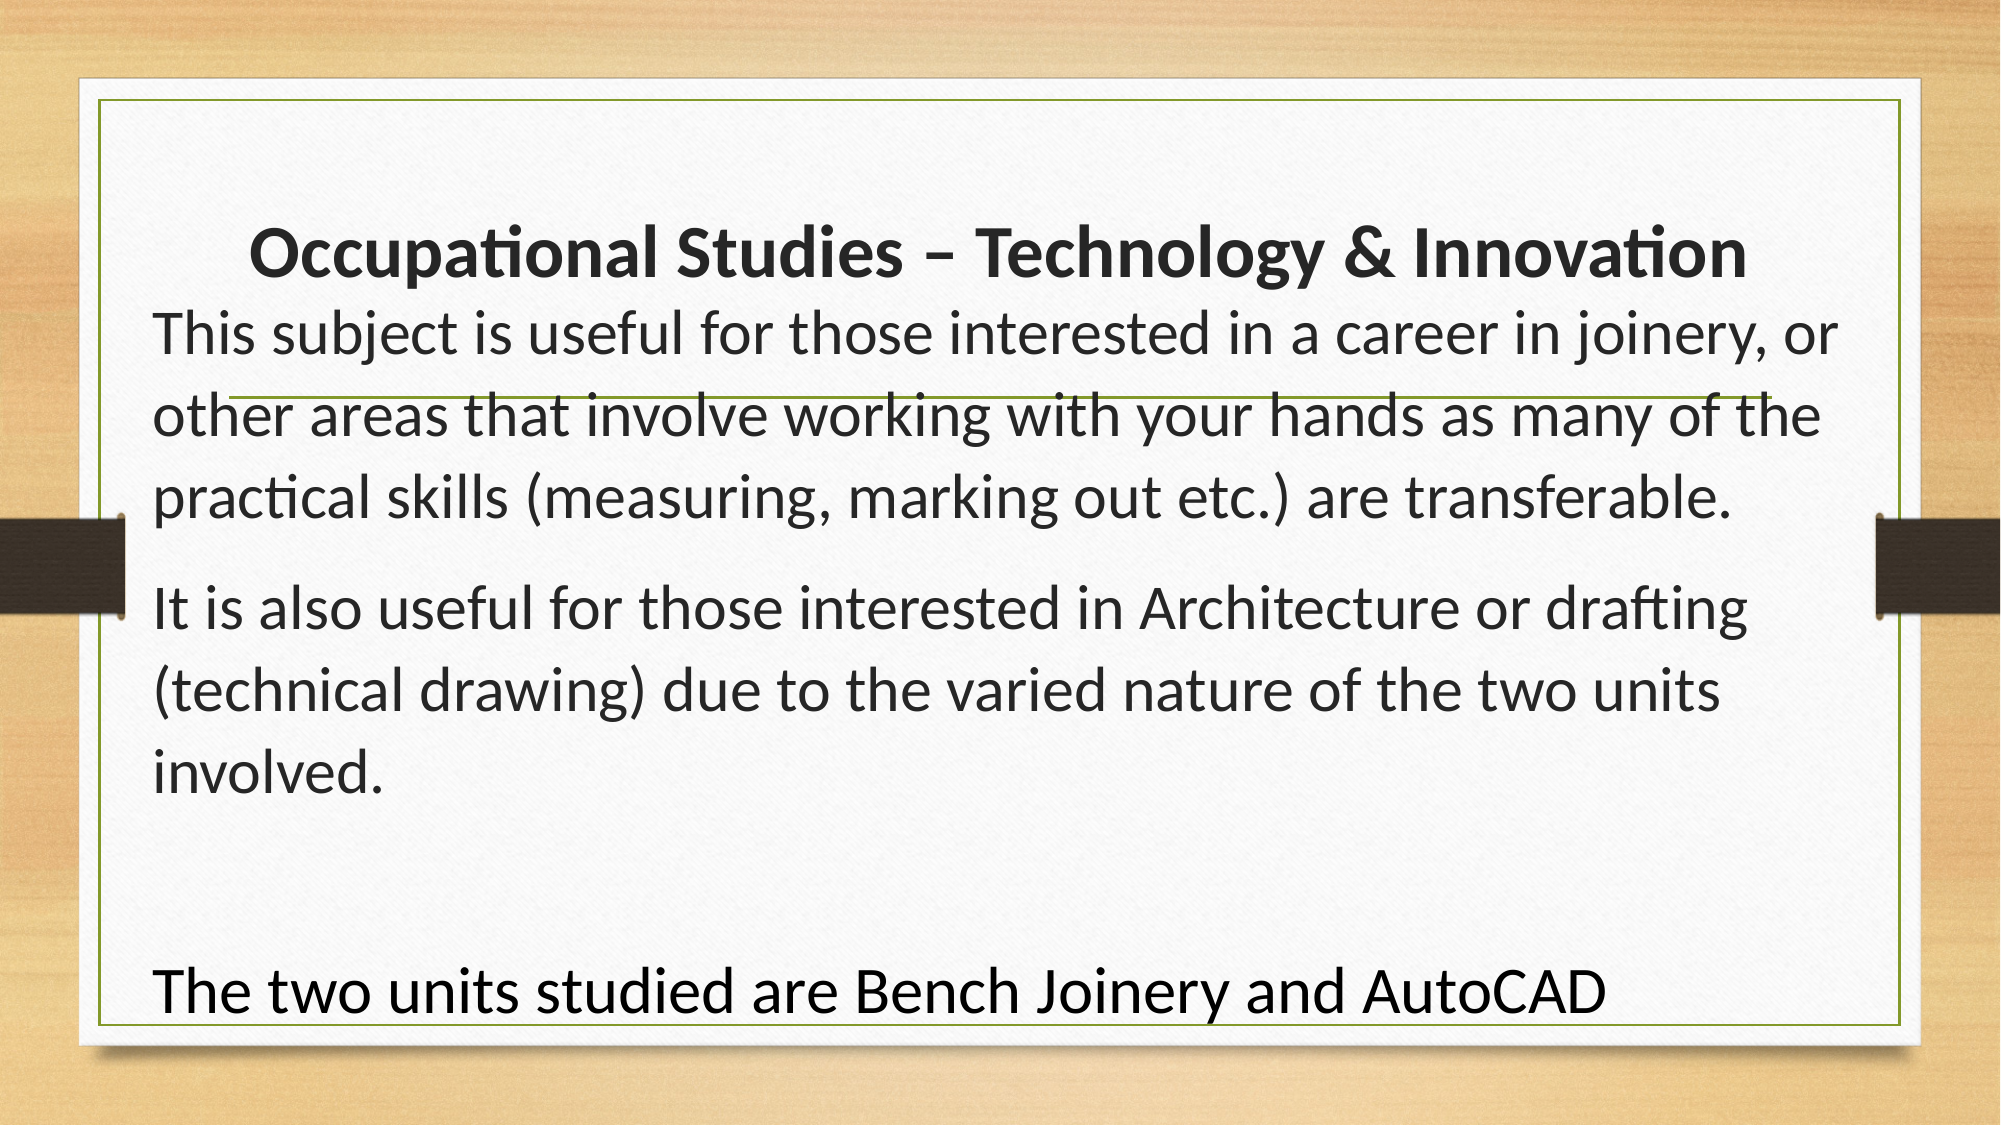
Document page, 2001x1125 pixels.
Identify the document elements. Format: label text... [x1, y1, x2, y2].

picture [0, 0, 2001, 1125]
list This subject is useful for those interested in a career in joinery, or other areas that involve working with your hands as many of the practical skills (measuring, marking out etc.) are transferable. It is also useful for those interested in Architecture or drafting (technical drawing) due to the varied nature of the two units involved. [137, 277, 1863, 895]
text_box The two units studied are Bench Joinery and AutoCAD [137, 939, 1734, 1080]
title Occupational Studies – Technology & Innovation [212, 161, 1788, 277]
